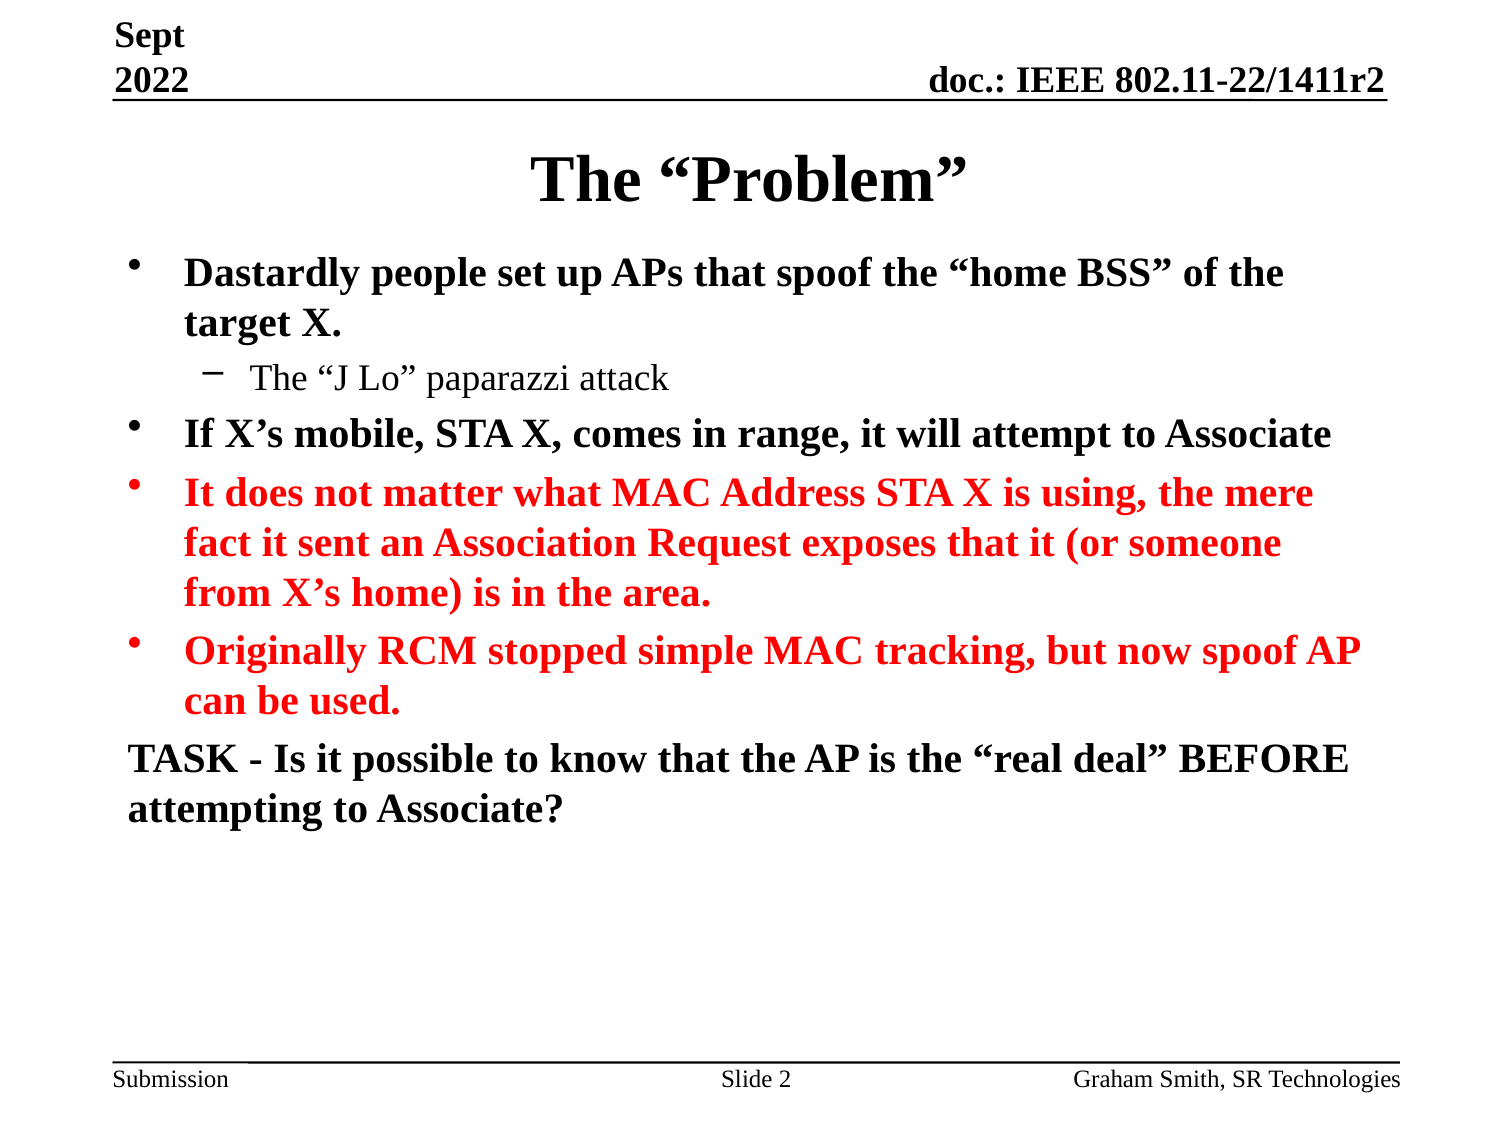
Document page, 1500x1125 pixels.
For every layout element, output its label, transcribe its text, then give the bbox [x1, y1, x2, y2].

title The “Problem” [112, 112, 1388, 238]
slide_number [114, 54, 265, 101]
footer Graham Smith, SR Technologies [1069, 1061, 1402, 1093]
slide_number Slide 2 [712, 1061, 800, 1093]
list Dastardly people set up APs that spoof the “home BSS” of the target X. The “J Lo” paparazzi attack If X’s mobile, STA X, comes in range, it will attempt to Associate It does not matter what MAC Address STA X is using, the mere fact it sent an Association Request exposes that it (or someone from X’s home) is in the area. Originally RCM stopped simple MAC tracking, but now spoof AP can be used. TASK - Is it possible to know that the AP is the “real deal” BEFORE attempting to Associate? [112, 238, 1388, 1013]
